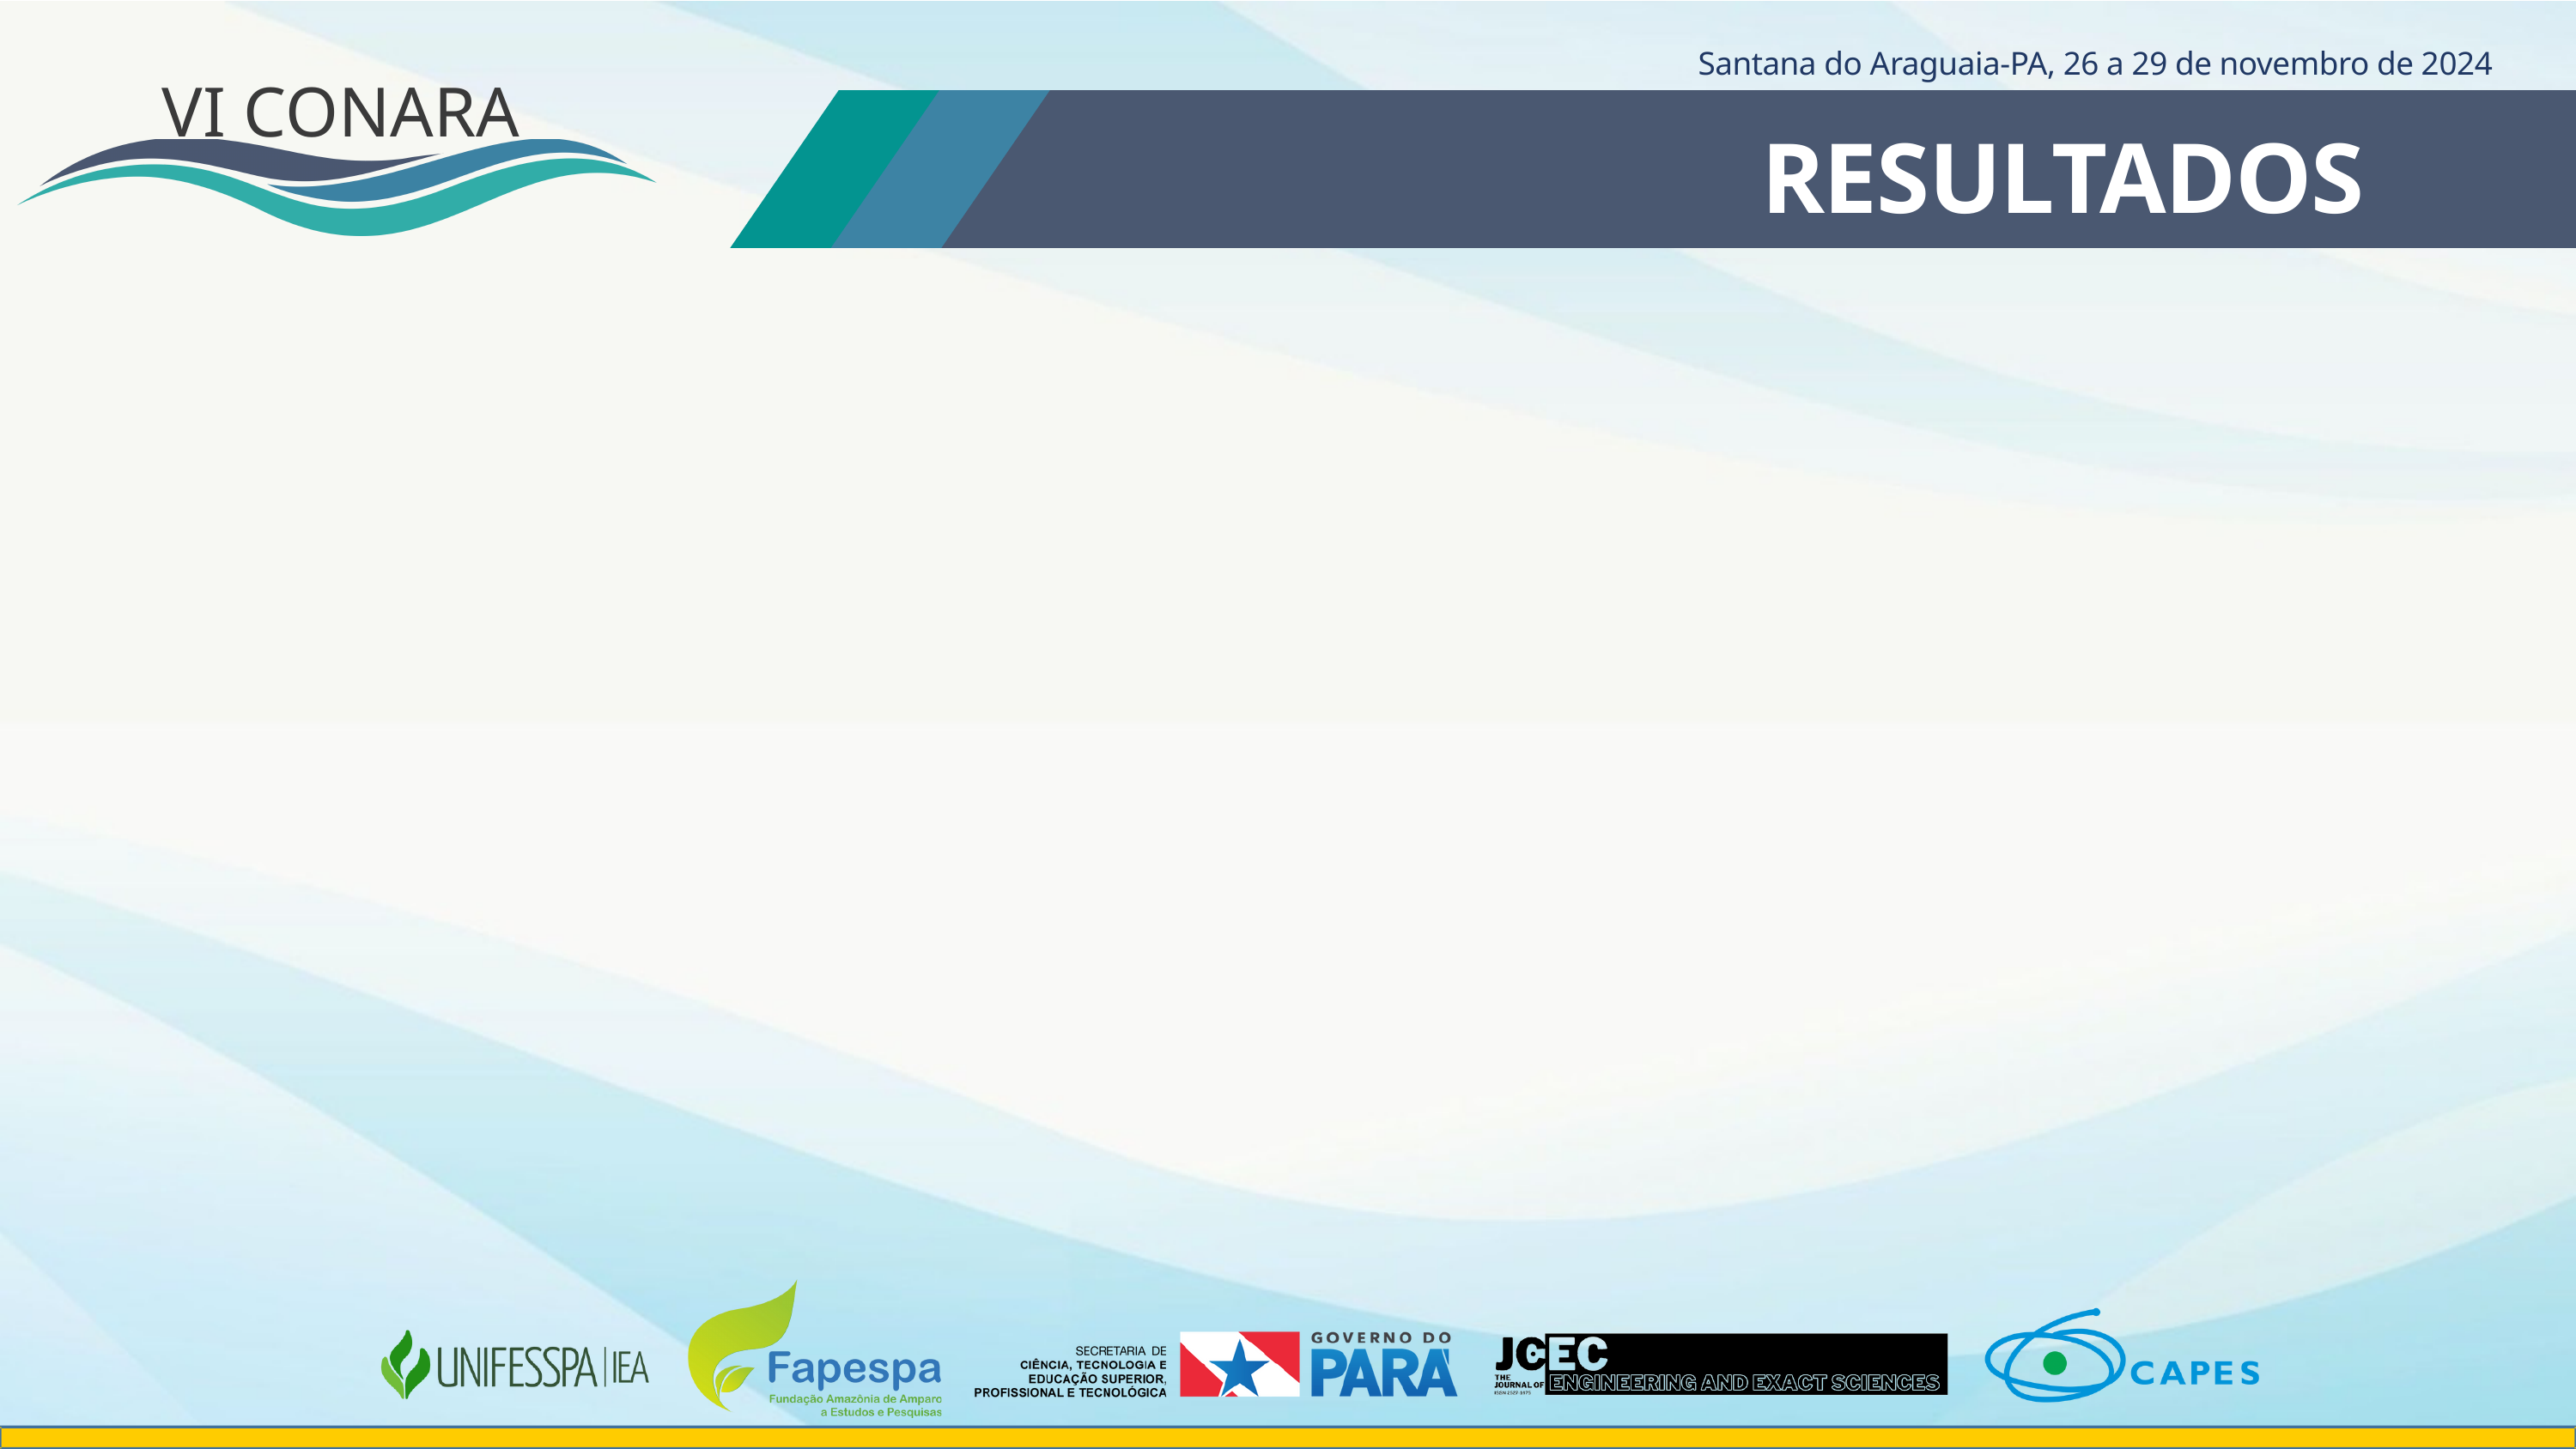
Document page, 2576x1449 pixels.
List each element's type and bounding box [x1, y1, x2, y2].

text_box [0, 1425, 2576, 1449]
text_box [0, 1, 2576, 1425]
